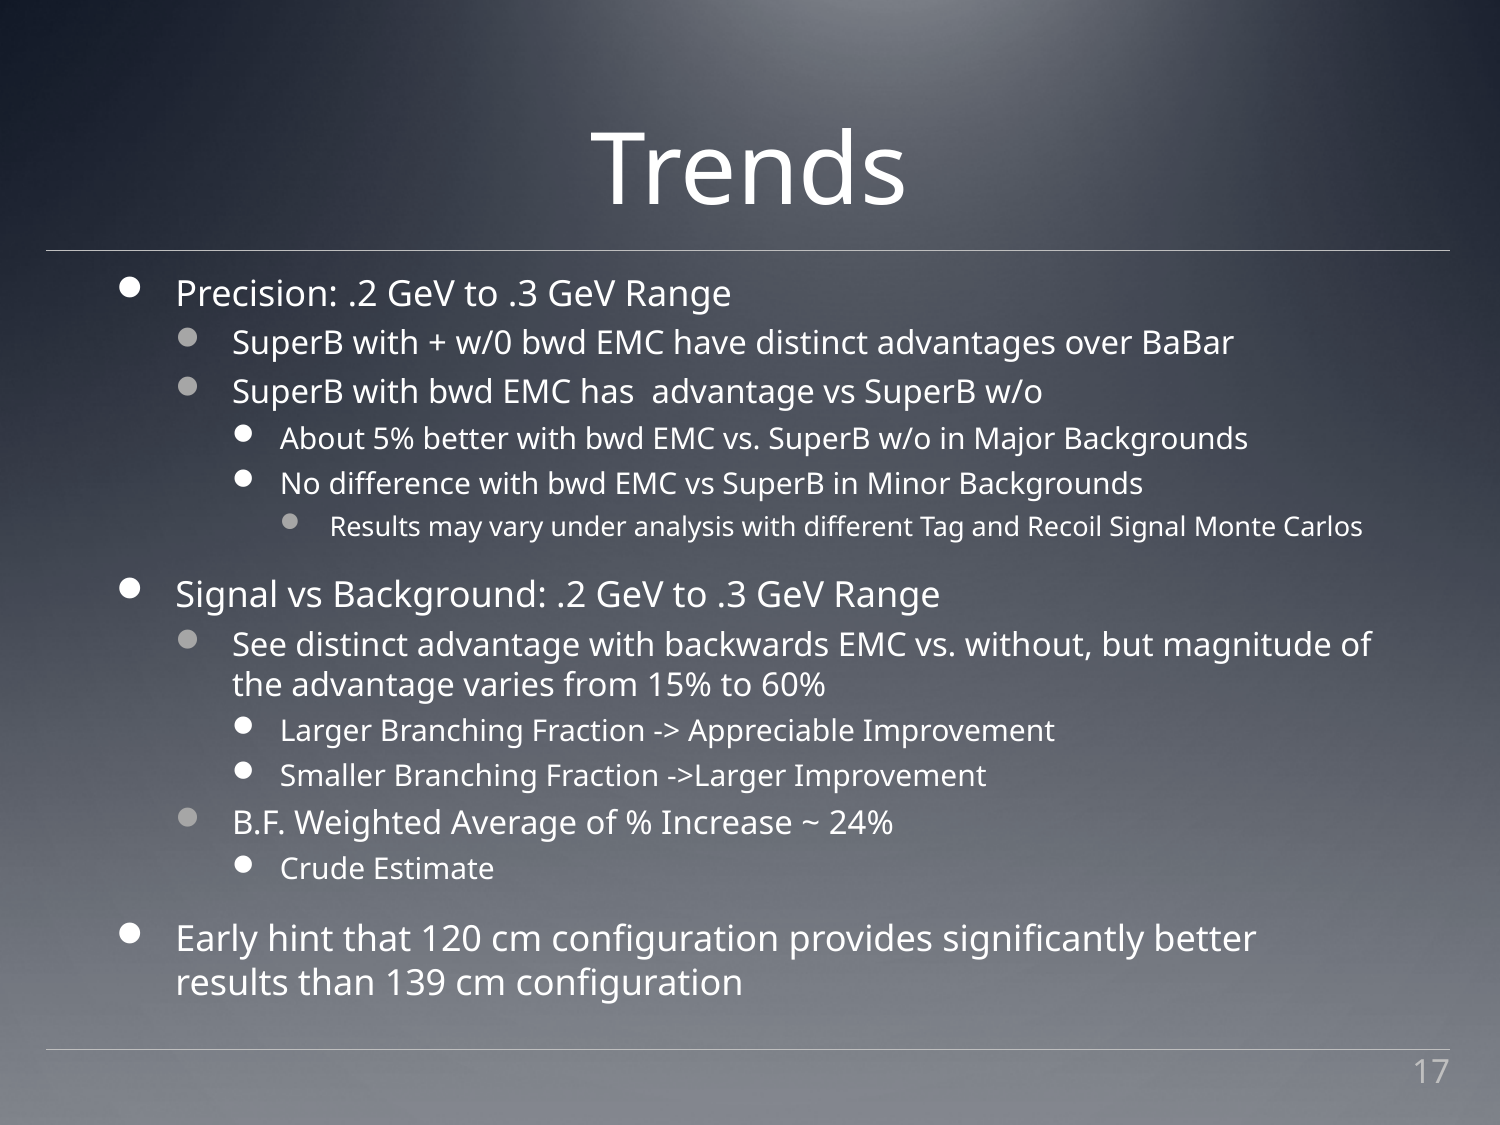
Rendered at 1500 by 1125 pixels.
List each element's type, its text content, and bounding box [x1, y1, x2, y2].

slide_number 17 [1325, 1042, 1450, 1103]
list Precision: .2 GeV to .3 GeV Range SuperB with + w/0 bwd EMC have distinct advantages over BaBar SuperB with bwd EMC has advantage vs SuperB w/o About 5% better with bwd EMC vs. SuperB w/o in Major Backgrounds No difference with bwd EMC vs SuperB in Minor Backgrounds Results may vary under analysis with different Tag and Recoil Signal Monte Carlos Signal vs Background: .2 GeV to .3 GeV Range See distinct advantage with backwards EMC vs. without, but magnitude of the advantage varies from 15% to 60% Larger Branching Fraction -> Appreciable Improvement Smaller Branching Fraction ->Larger Improvement B.F. Weighted Average of % Increase ~ 24% Crude Estimate Early hint that 120 cm configuration provides significantly better results than 139 cm configuration [101, 262, 1394, 1024]
title Trends [105, 17, 1394, 233]
